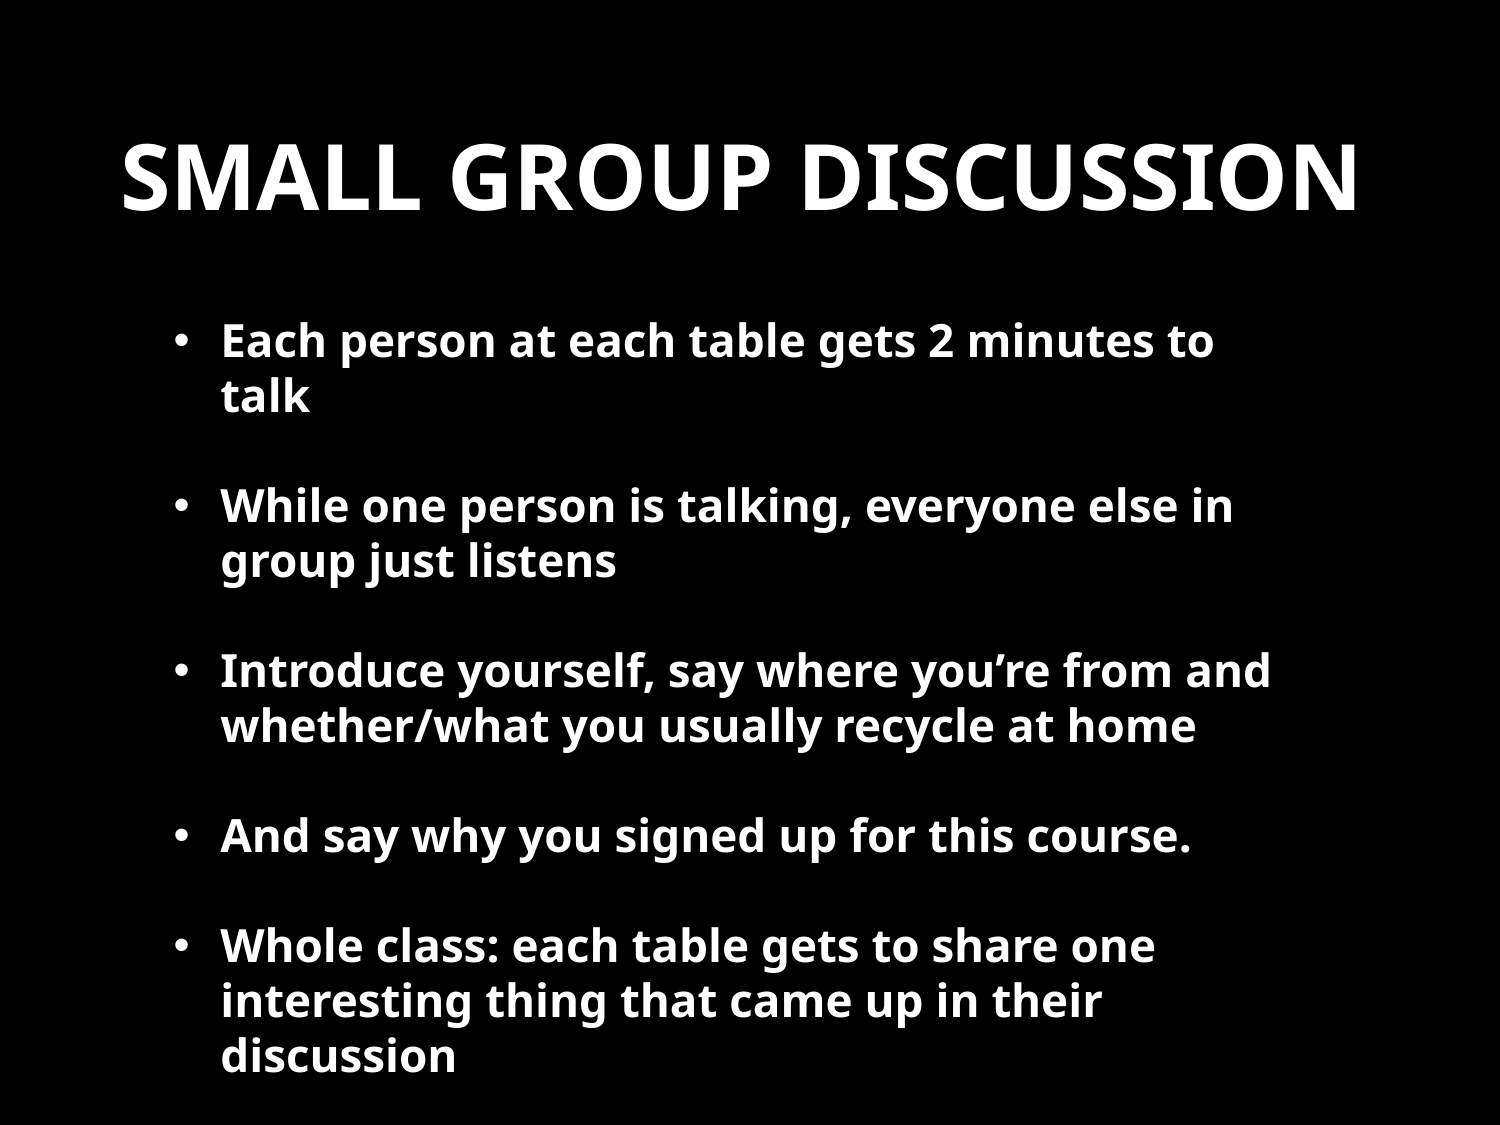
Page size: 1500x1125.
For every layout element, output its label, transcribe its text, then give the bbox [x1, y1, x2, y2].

text_box Each person at each table gets 2 minutes to talk While one person is talking, everyone else in group just listens Introduce yourself, say where you’re from and whether/what you usually recycle at home And say why you signed up for this course. Whole class: each table gets to share one interesting thing that came up in their discussion [158, 304, 1326, 1090]
title SMALL GROUP DISCUSSION [67, 79, 1418, 268]
